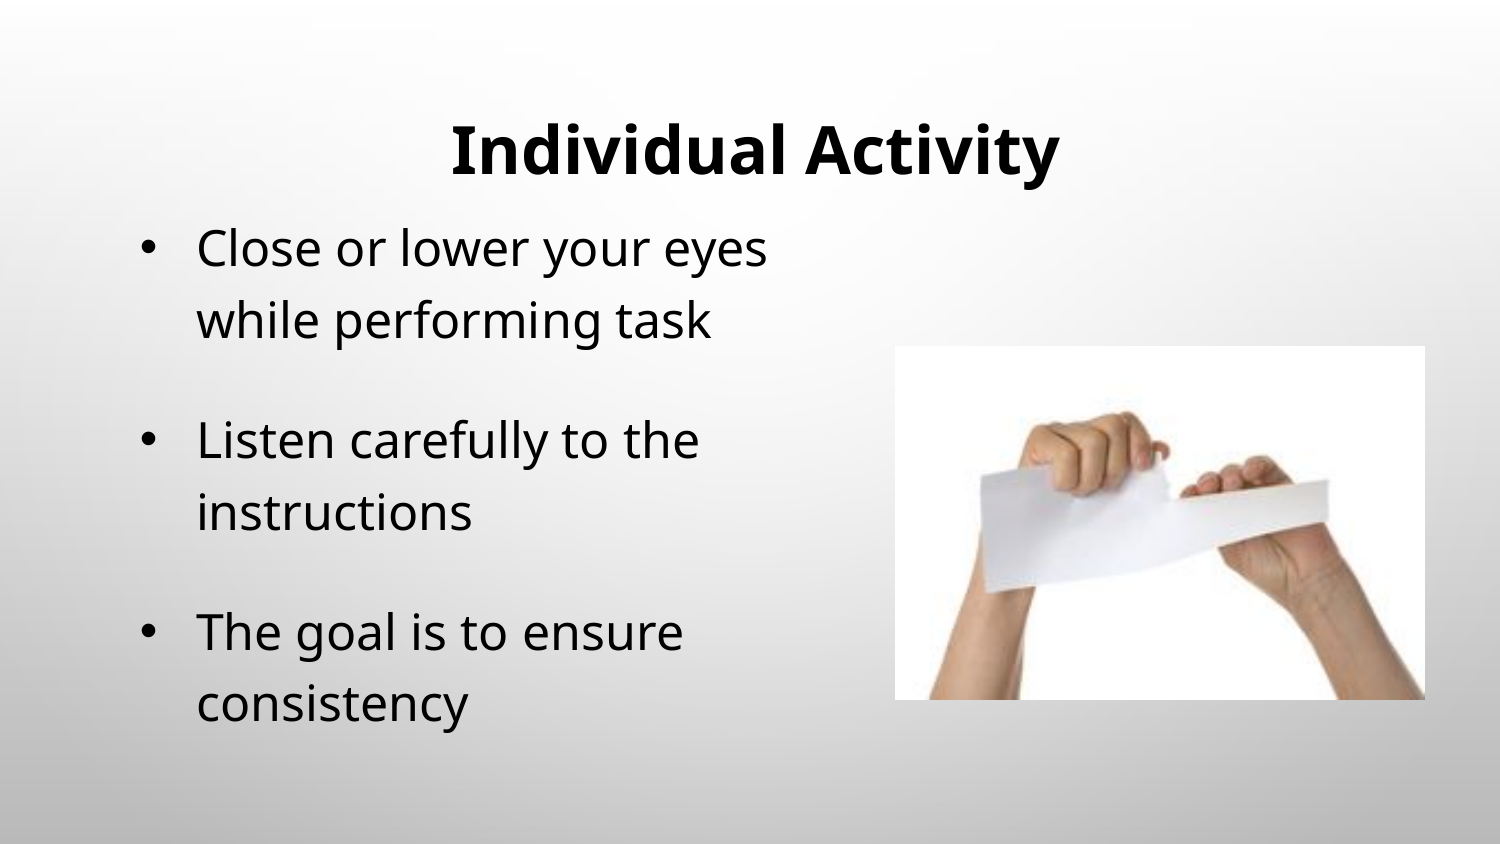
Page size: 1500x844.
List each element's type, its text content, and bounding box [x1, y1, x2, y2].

text_box Individual Activity [62, 100, 1450, 196]
picture [0, 0, 1500, 844]
text_box Close or lower your eyes while performing task Listen carefully to the instructions The goal is to ensure consistency [124, 196, 875, 740]
